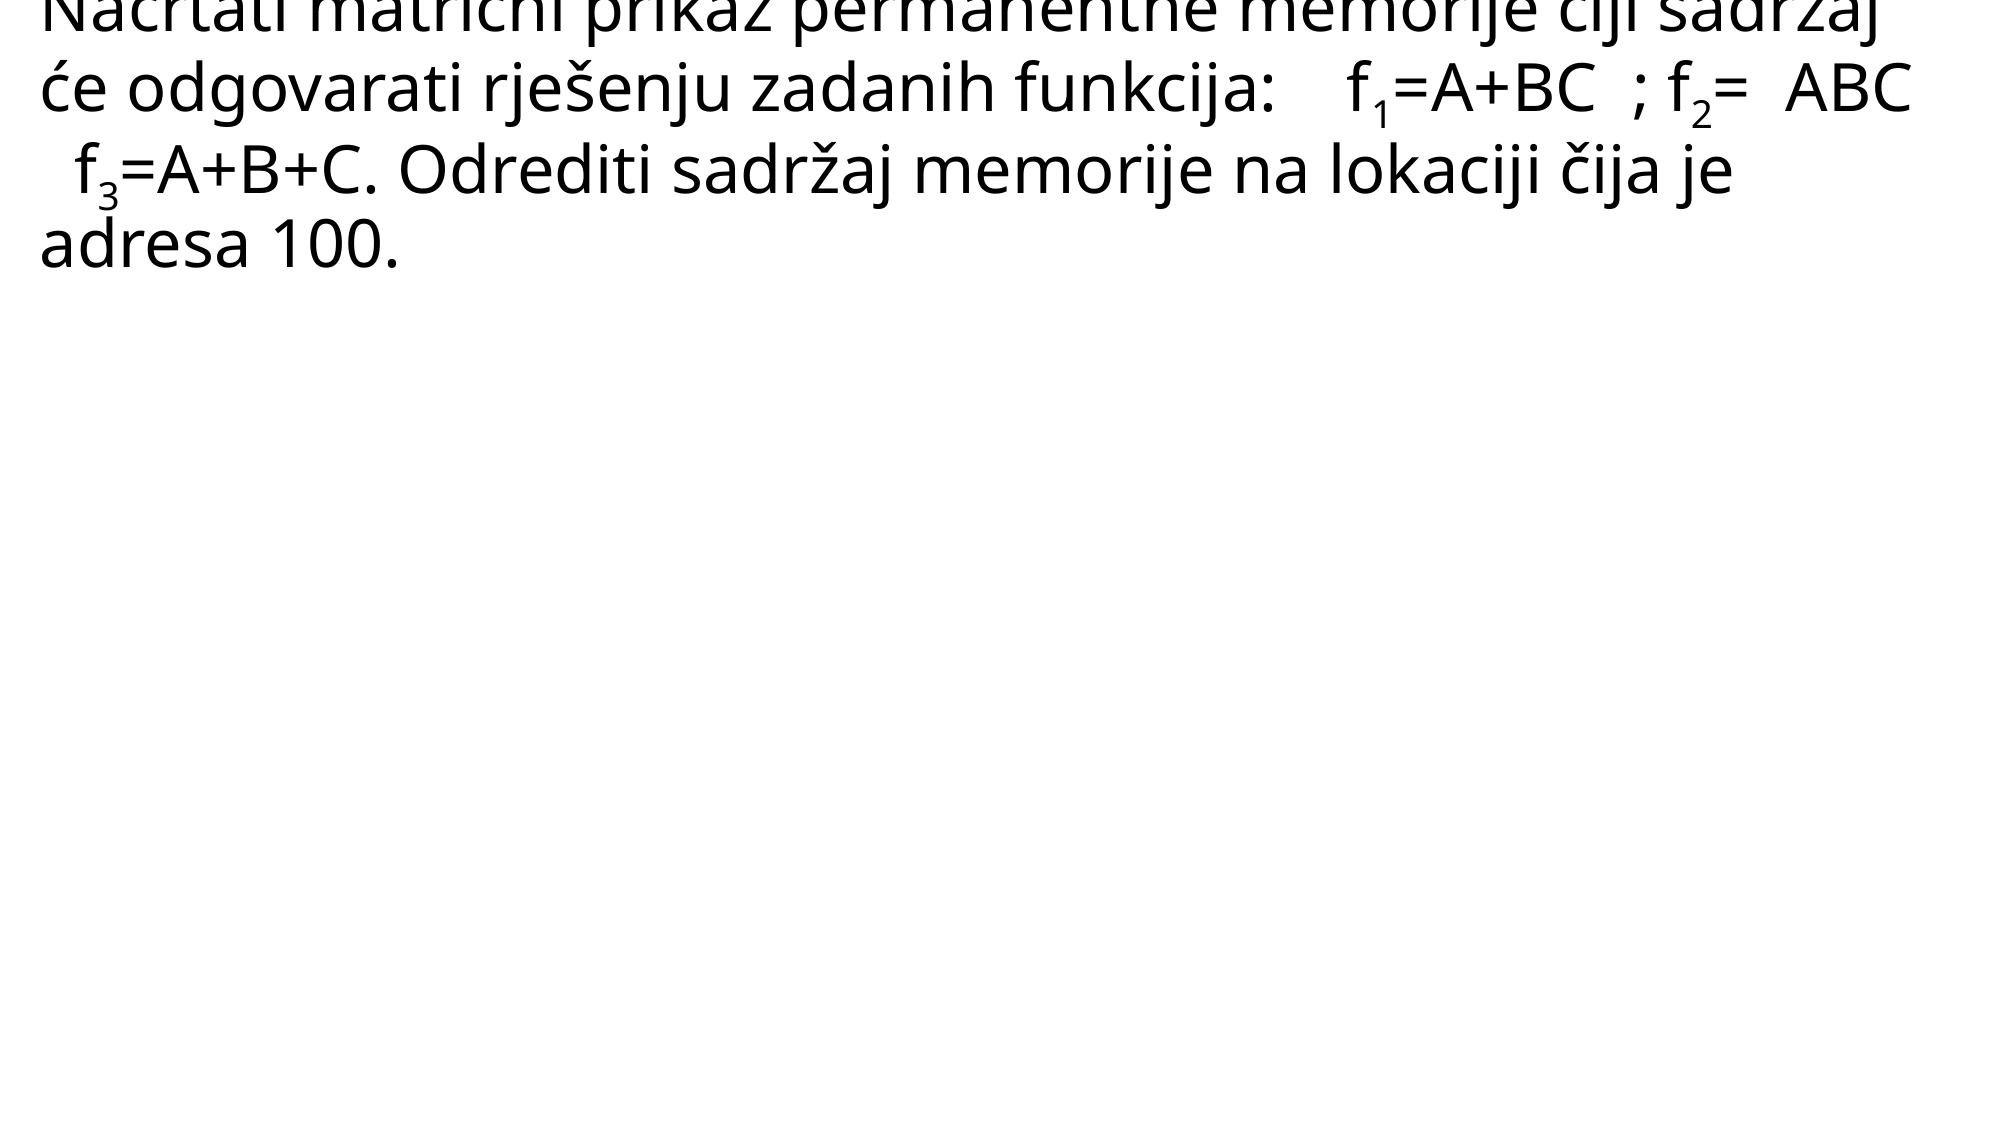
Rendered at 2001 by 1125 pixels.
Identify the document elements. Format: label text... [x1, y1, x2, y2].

title Nacrtati matrični prikaz permanentne memorije čiji sadržaj će odgovarati rješenju zadanih funkcija: f1=A+BC ; f2= ABC f3=A+B+C. Odrediti sadržaj memorije na lokaciji čija je adresa 100. [24, 19, 1975, 237]
